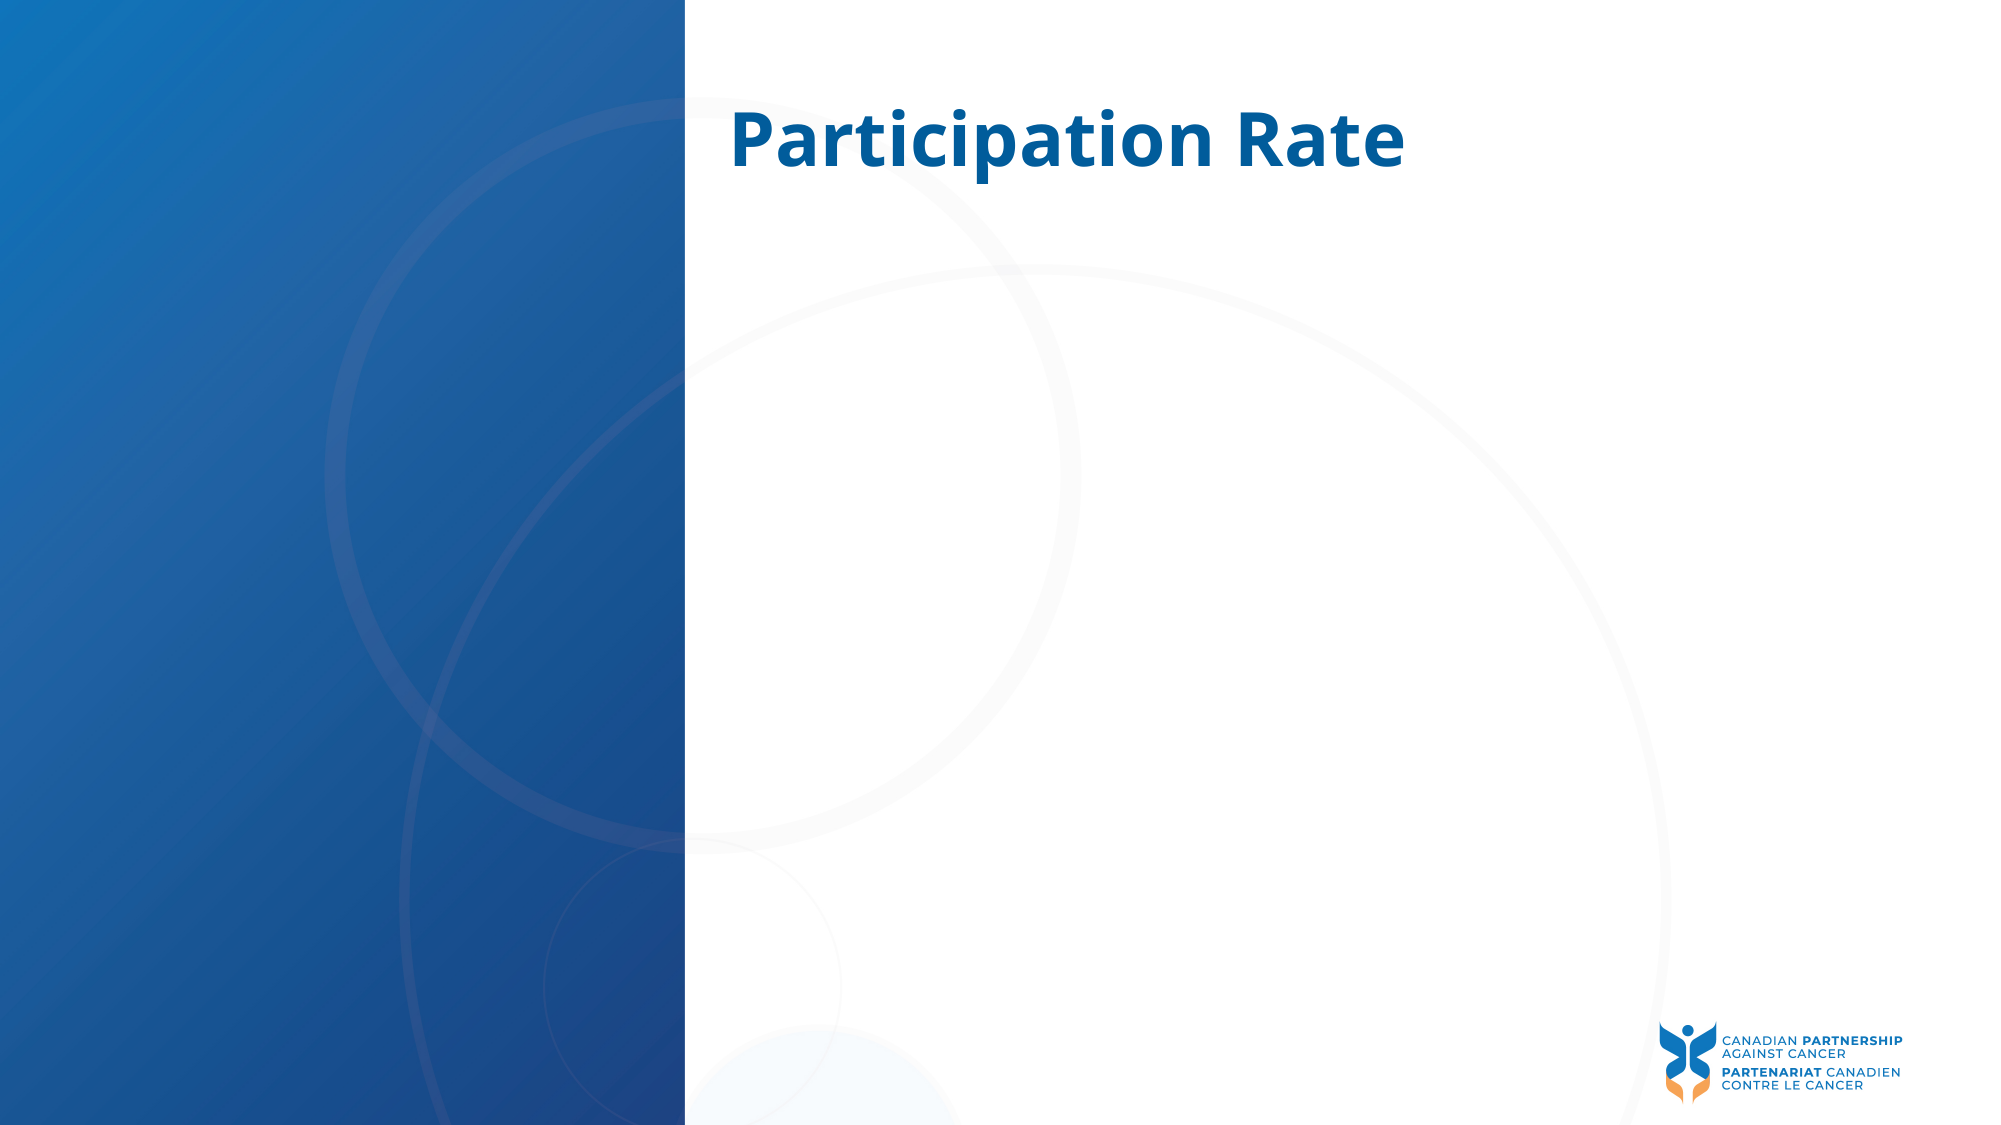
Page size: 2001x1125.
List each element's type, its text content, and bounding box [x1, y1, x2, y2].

title Participation Rate [713, 80, 1863, 205]
picture [0, 0, 2001, 1125]
